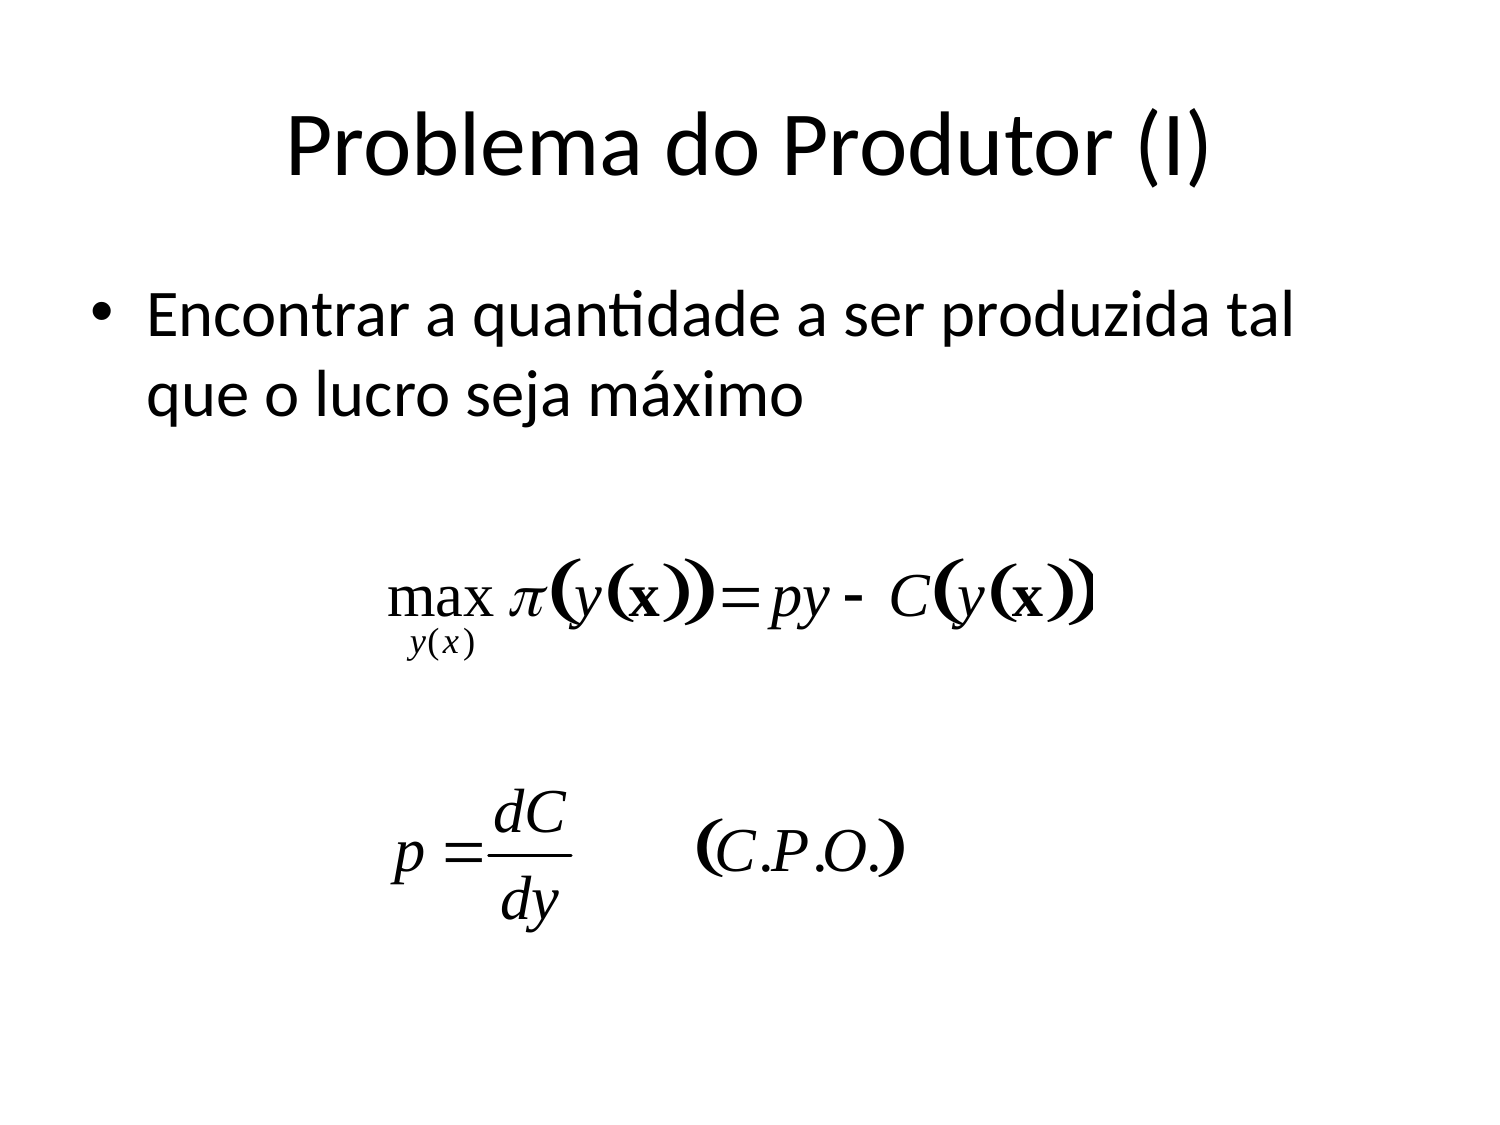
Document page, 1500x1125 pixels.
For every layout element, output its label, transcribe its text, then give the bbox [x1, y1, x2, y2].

list Encontrar a quantidade a ser produzida tal que o lucro seja máximo [74, 262, 1426, 1006]
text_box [378, 551, 1093, 943]
title Problema do Produtor (I) [74, 44, 1426, 233]
